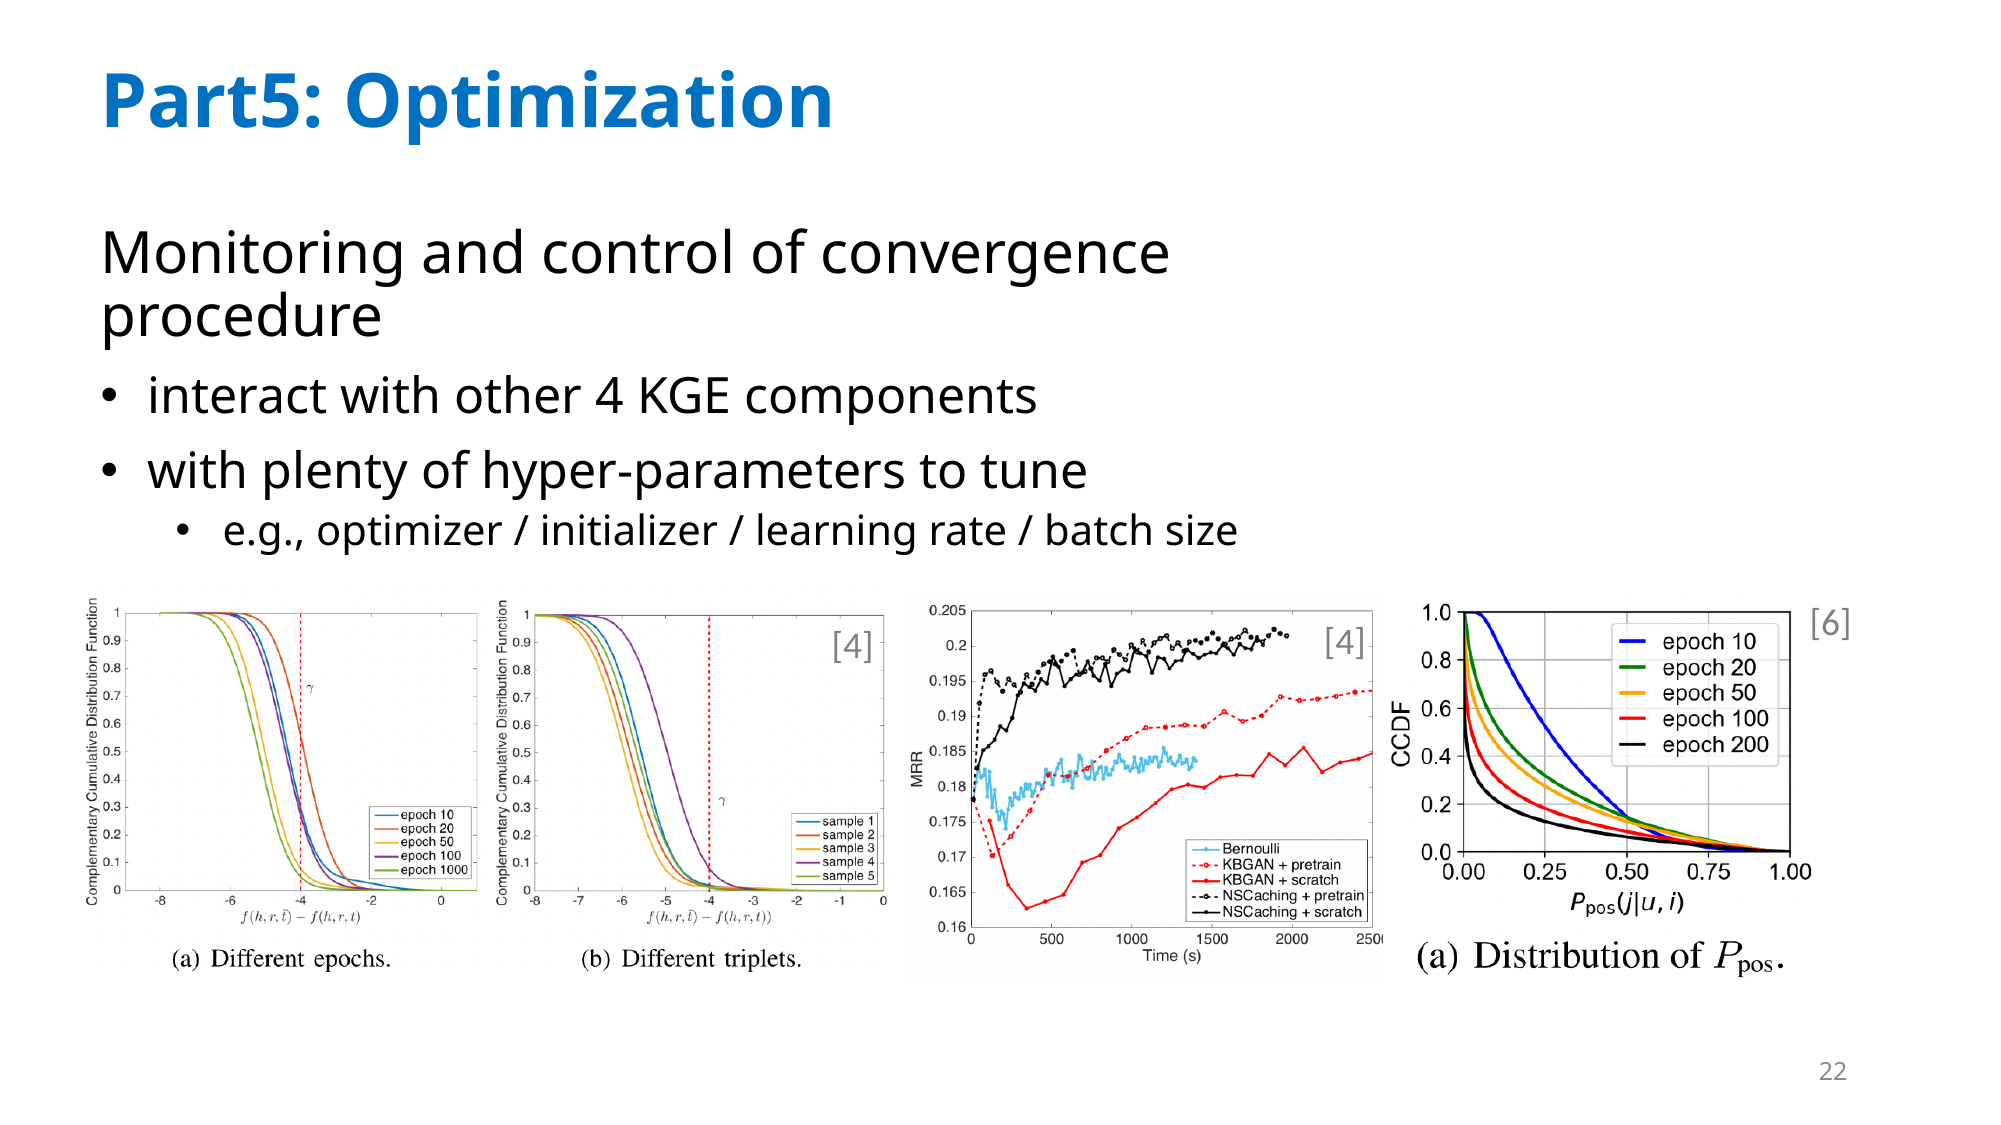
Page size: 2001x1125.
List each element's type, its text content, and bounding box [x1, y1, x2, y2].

picture [904, 590, 1818, 983]
text_box [6] [1818, 590, 1867, 650]
list Monitoring and control of convergence procedure interact with other 4 KGE components with plenty of hyper-parameters to tune e.g., optimizer / initializer / learning rate / batch size [85, 216, 1446, 572]
slide_number 22 [1412, 1042, 1863, 1103]
title Part5: Optimization [85, 0, 1639, 208]
picture [75, 582, 901, 975]
